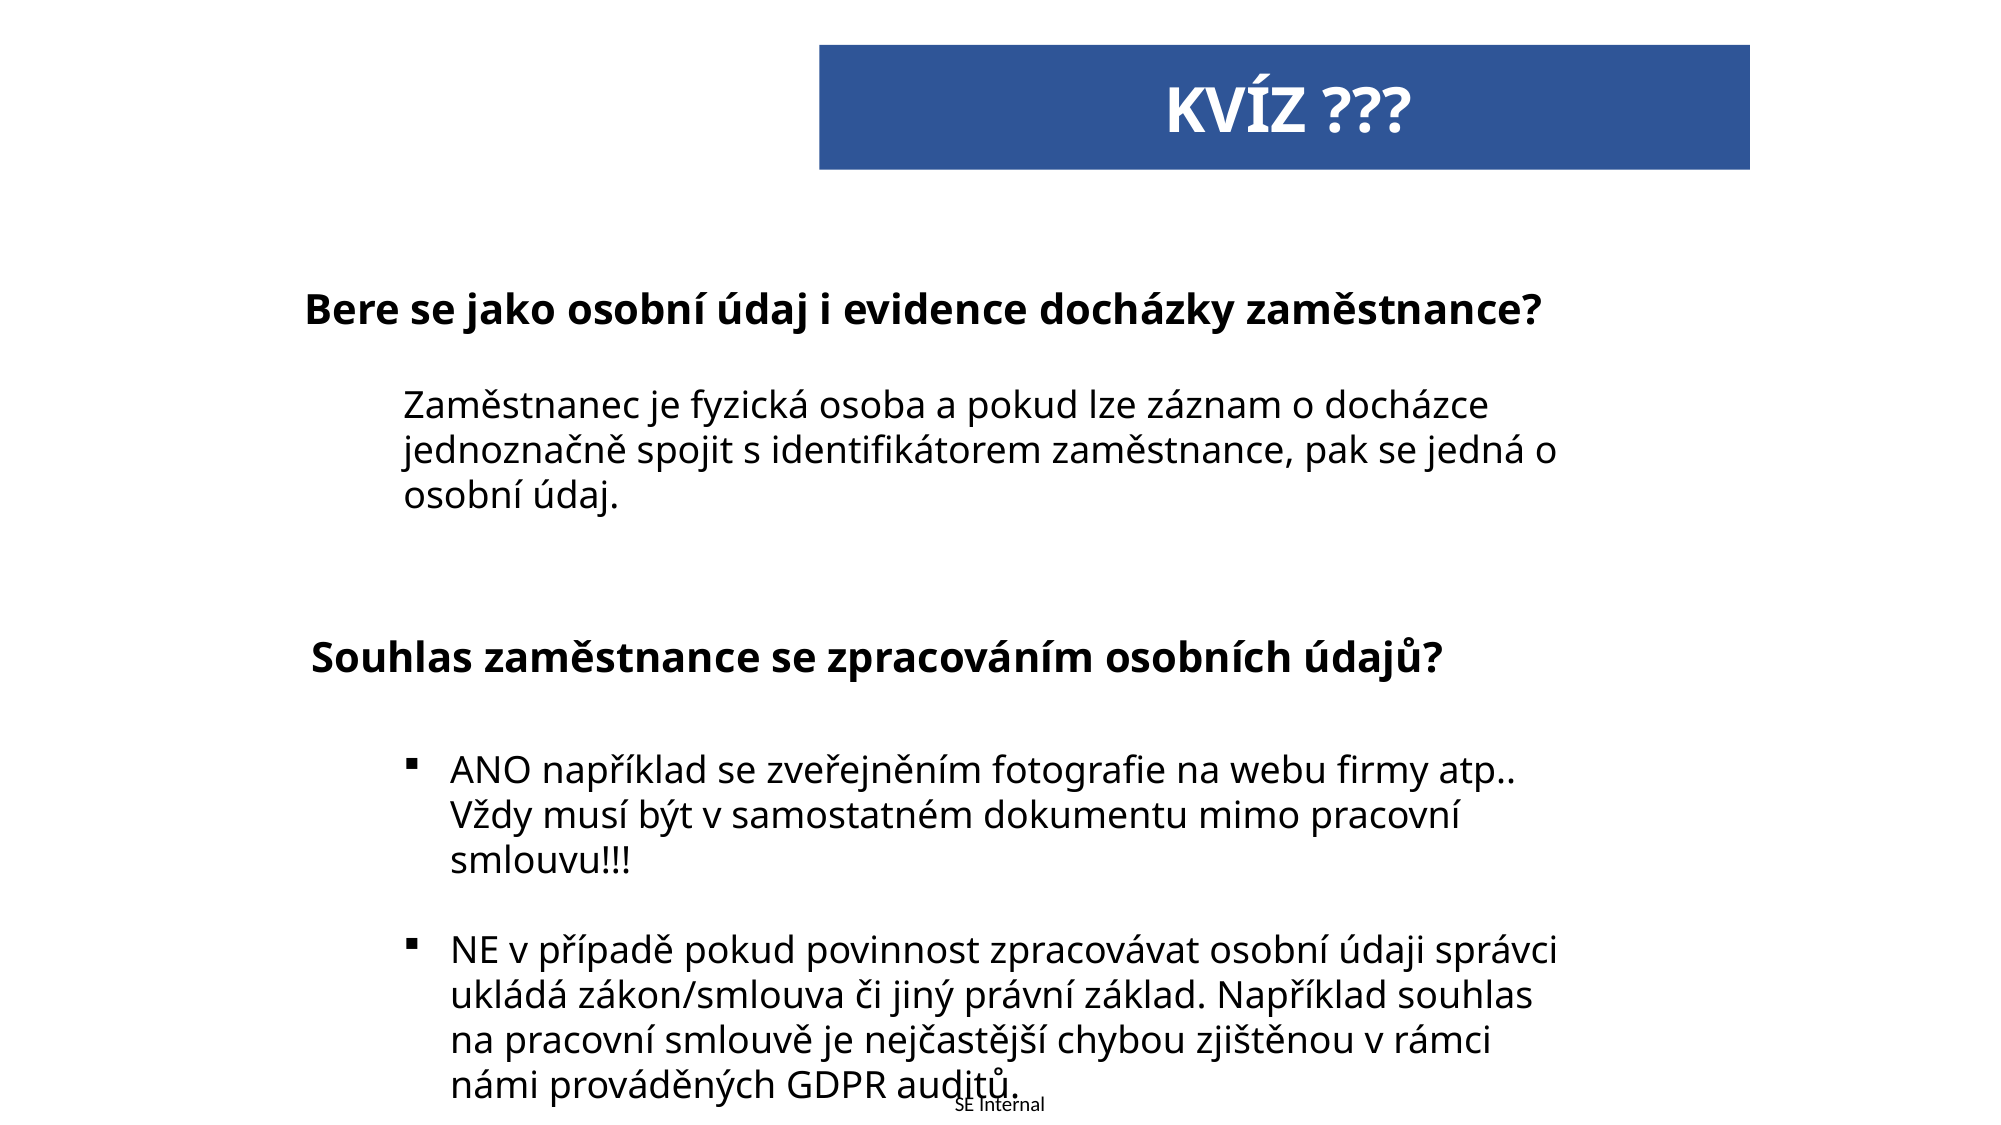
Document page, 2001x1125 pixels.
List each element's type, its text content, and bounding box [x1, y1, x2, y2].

text_box Zaměstnanec je fyzická osoba a pokud lze záznam o docházce jednoznačně spojit s identifikátorem zaměstnance, pak se jedná o osobní údaj. [388, 373, 1612, 524]
title KVÍZ ??? [854, 68, 1722, 154]
text_box Bere se jako osobní údaj i evidence docházky zaměstnance? [289, 275, 1558, 340]
text_box [818, 44, 1751, 171]
text_box Souhlas zaměstnance se zpracováním osobních údajů? [296, 623, 1459, 688]
text_box ANO například se zveřejněním fotografie na webu firmy atp.. Vždy musí být v samostatném dokumentu mimo pracovní smlouvu!!! NE v případě pokud povinnost zpracovávat osobní údaji správci ukládá zákon/smlouva či jiný právní základ. Například souhlas na pracovní smlouvě je nejčastější chybou zjištěnou v rámci námi prováděných GDPR auditů. [388, 738, 1593, 1114]
